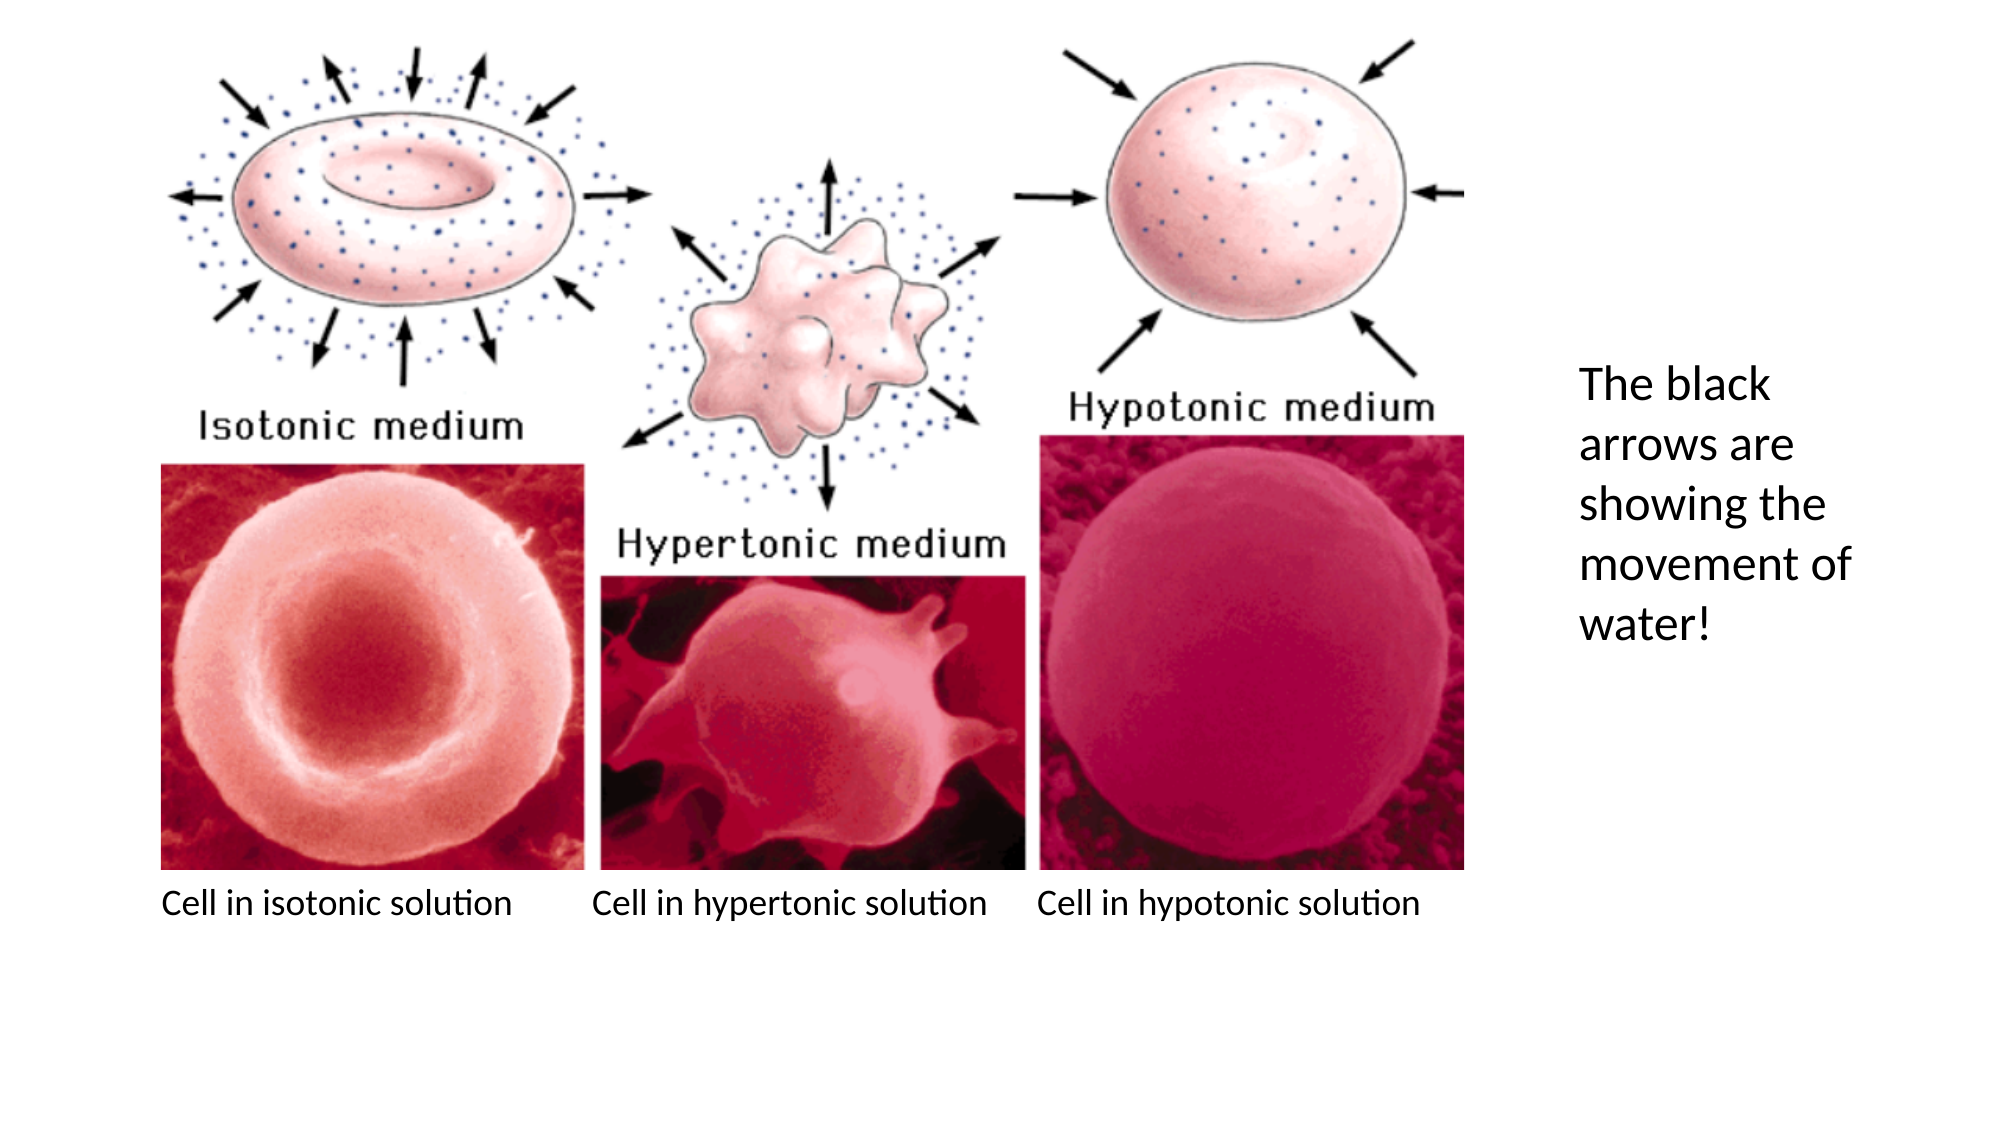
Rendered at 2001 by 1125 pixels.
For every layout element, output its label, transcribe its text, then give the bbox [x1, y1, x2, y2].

text_box [160, 32, 1465, 869]
text_box Cell in isotonic solution [146, 869, 592, 930]
text_box Cell in hypertonic solution [592, 869, 1022, 930]
text_box The black arrows are showing the movement of water! [1563, 343, 1937, 659]
text_box Cell in hypotonic solution [1022, 869, 1468, 930]
